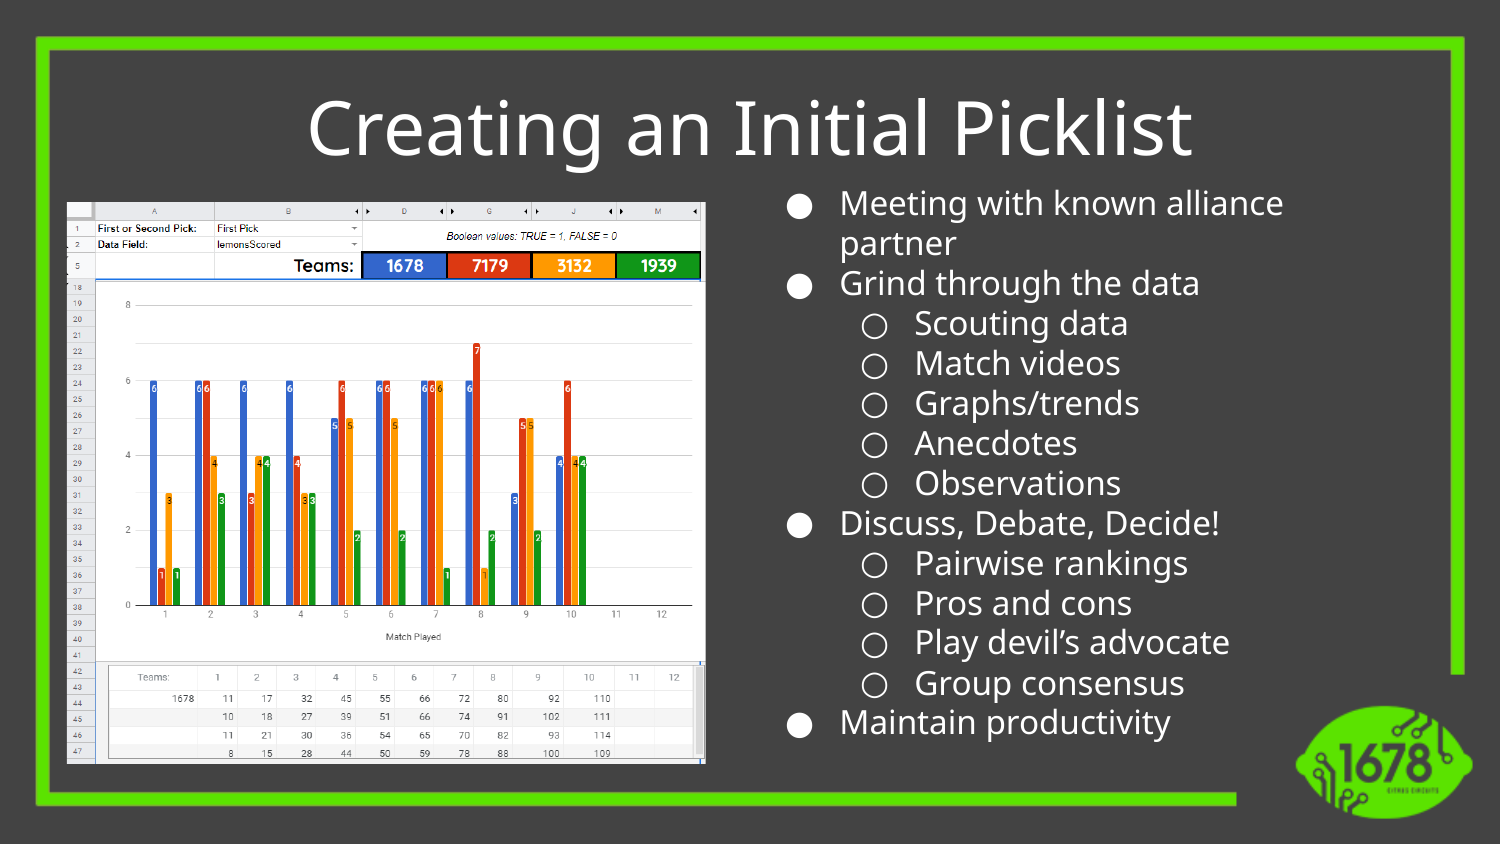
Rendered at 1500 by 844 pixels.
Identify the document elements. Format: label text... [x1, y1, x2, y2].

picture [0, 0, 1500, 844]
text_box Creating an Initial Picklist [229, 65, 1271, 144]
text_box Meeting with known alliance partner Grind through the data Scouting data Match videos Graphs/trends Anecdotes Observations Discuss, Debate, Decide! Pairwise rankings Pros and cons Play devil’s advocate Group consensus Maintain productivity [749, 167, 1413, 764]
